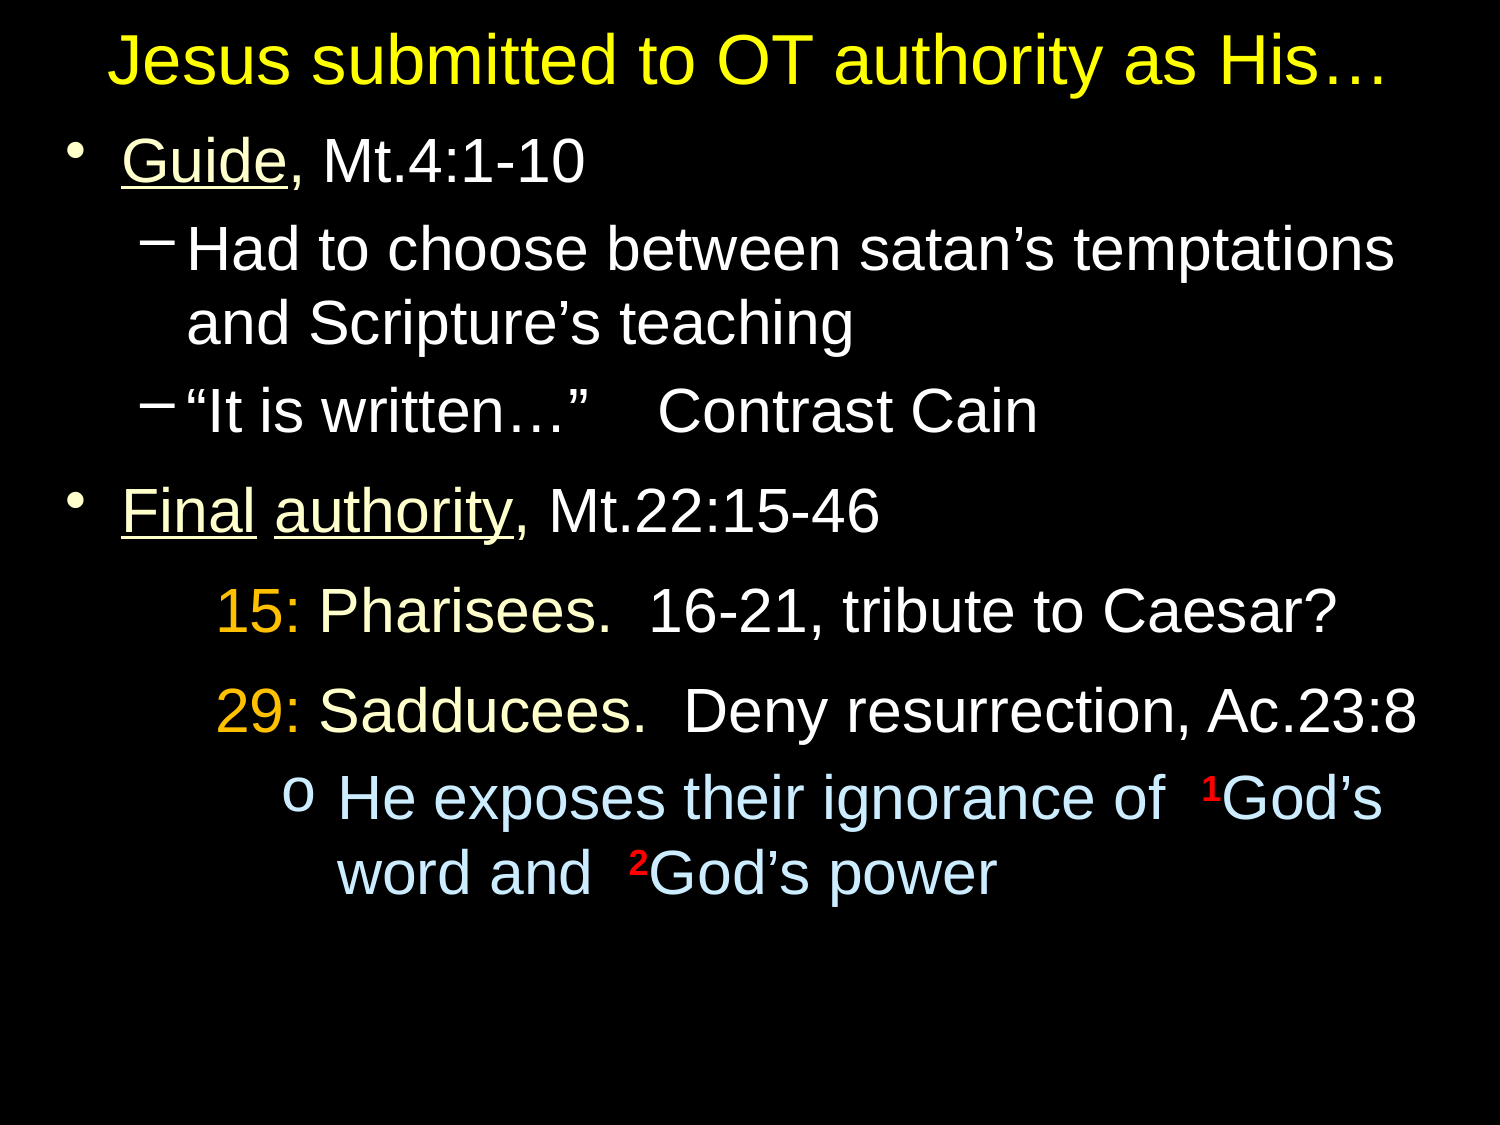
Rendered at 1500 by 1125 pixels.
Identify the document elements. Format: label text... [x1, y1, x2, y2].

title Jesus submitted to OT authority as His… [50, 0, 1451, 113]
list Guide, Mt.4:1-10 Had to choose between satan’s temptations and Scripture’s teaching “It is written…” Contrast Cain Final authority, Mt.22:15-46 15: Pharisees. 16-21, tribute to Caesar? 29: Sadducees. Deny resurrection, Ac.23:8 He exposes their ignorance of 1God’s word and 2God’s power [50, 112, 1450, 1043]
